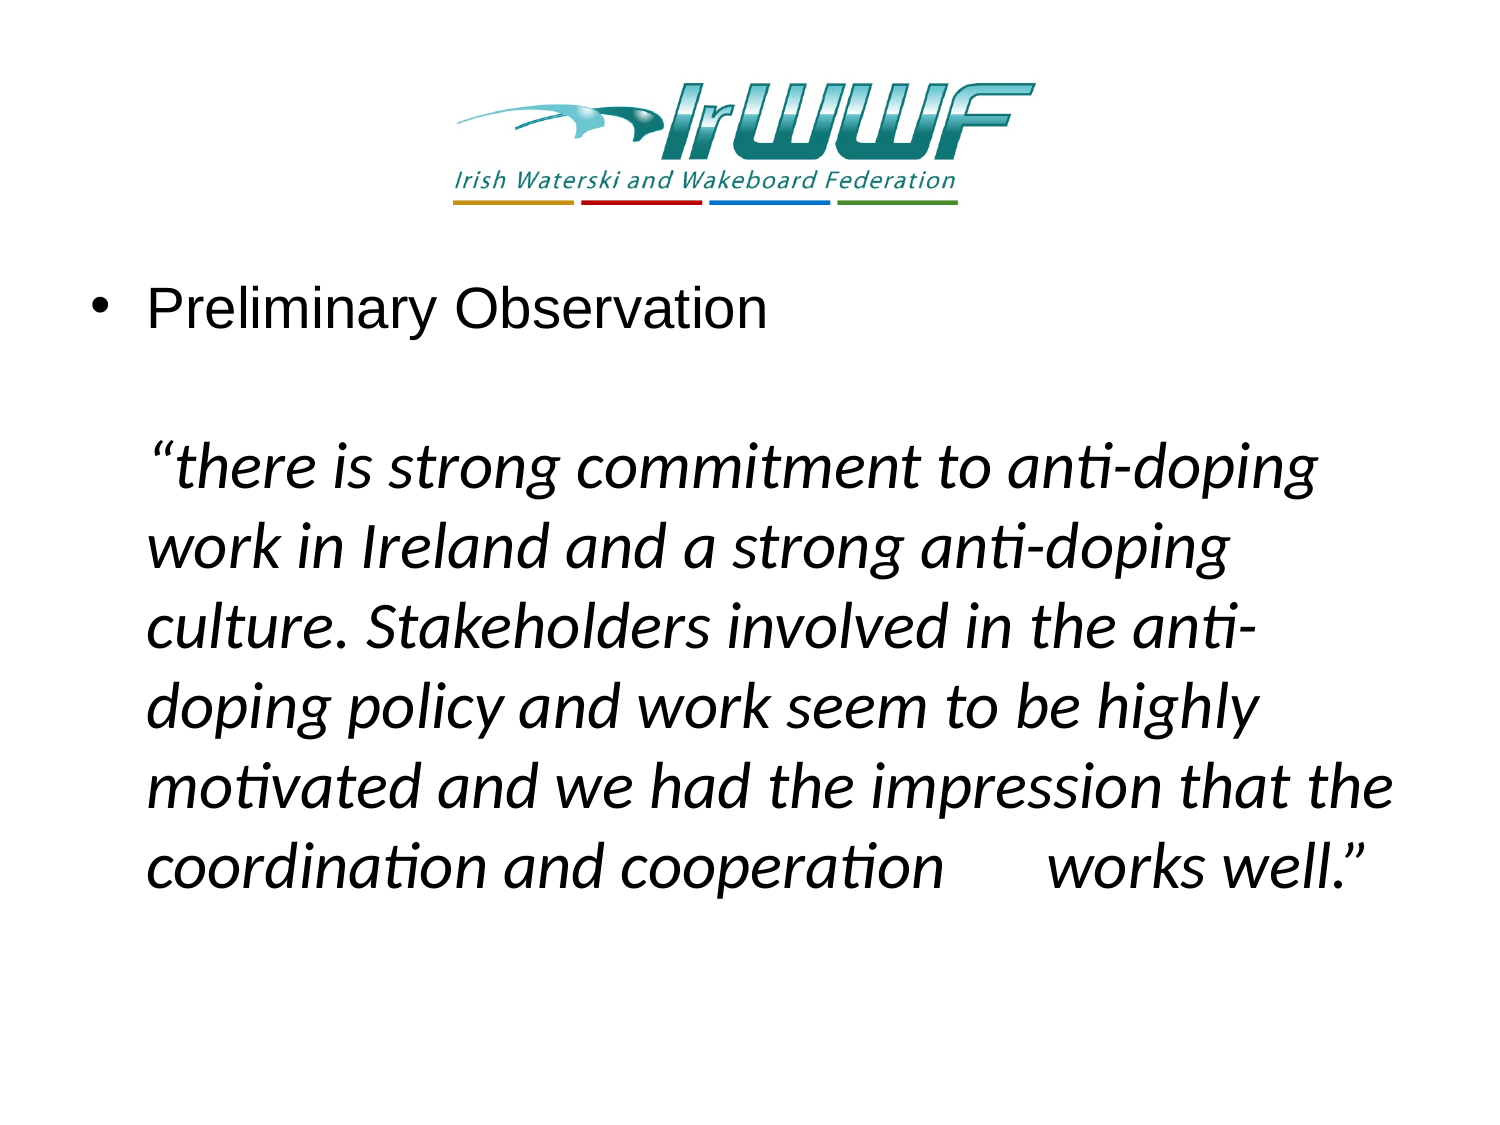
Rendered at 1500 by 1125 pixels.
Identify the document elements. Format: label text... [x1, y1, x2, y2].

list Preliminary Observation “there is strong commitment to anti-doping work in Ireland and a strong anti-doping culture. Stakeholders involved in the anti-doping policy and work seem to be highly motivated and we had the impression that the coordination and cooperation works well.” [75, 262, 1425, 1005]
picture [452, 77, 1040, 205]
